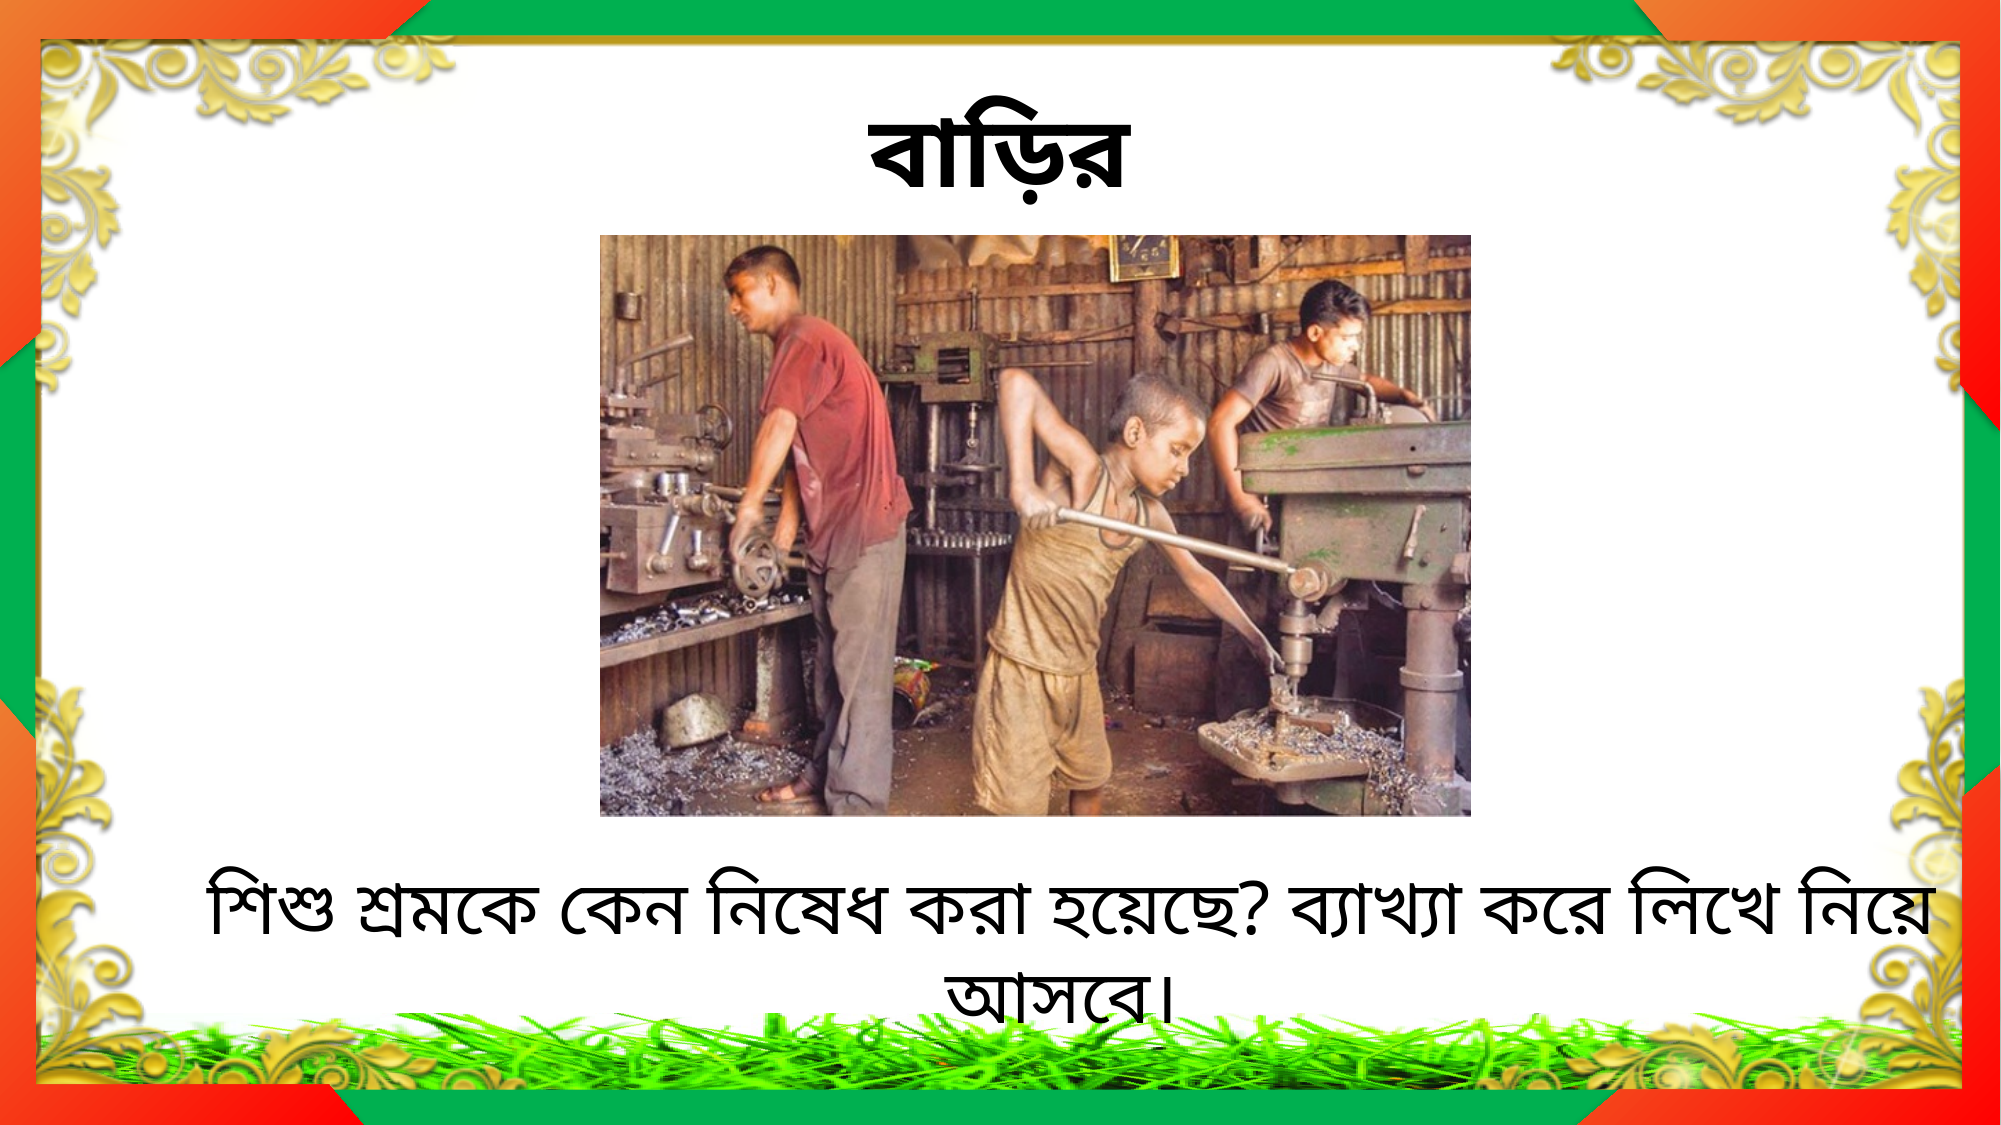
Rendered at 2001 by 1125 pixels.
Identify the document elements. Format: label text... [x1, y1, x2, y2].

text_box বাড়ির কাজ [760, 80, 1240, 235]
text_box শিশু শ্রমকে কেন নিষেধ করা হয়েছে? ব্যাখ্যা করে লিখে নিয়ে আসবে। [142, 853, 2000, 1046]
picture [36, 36, 1964, 1089]
